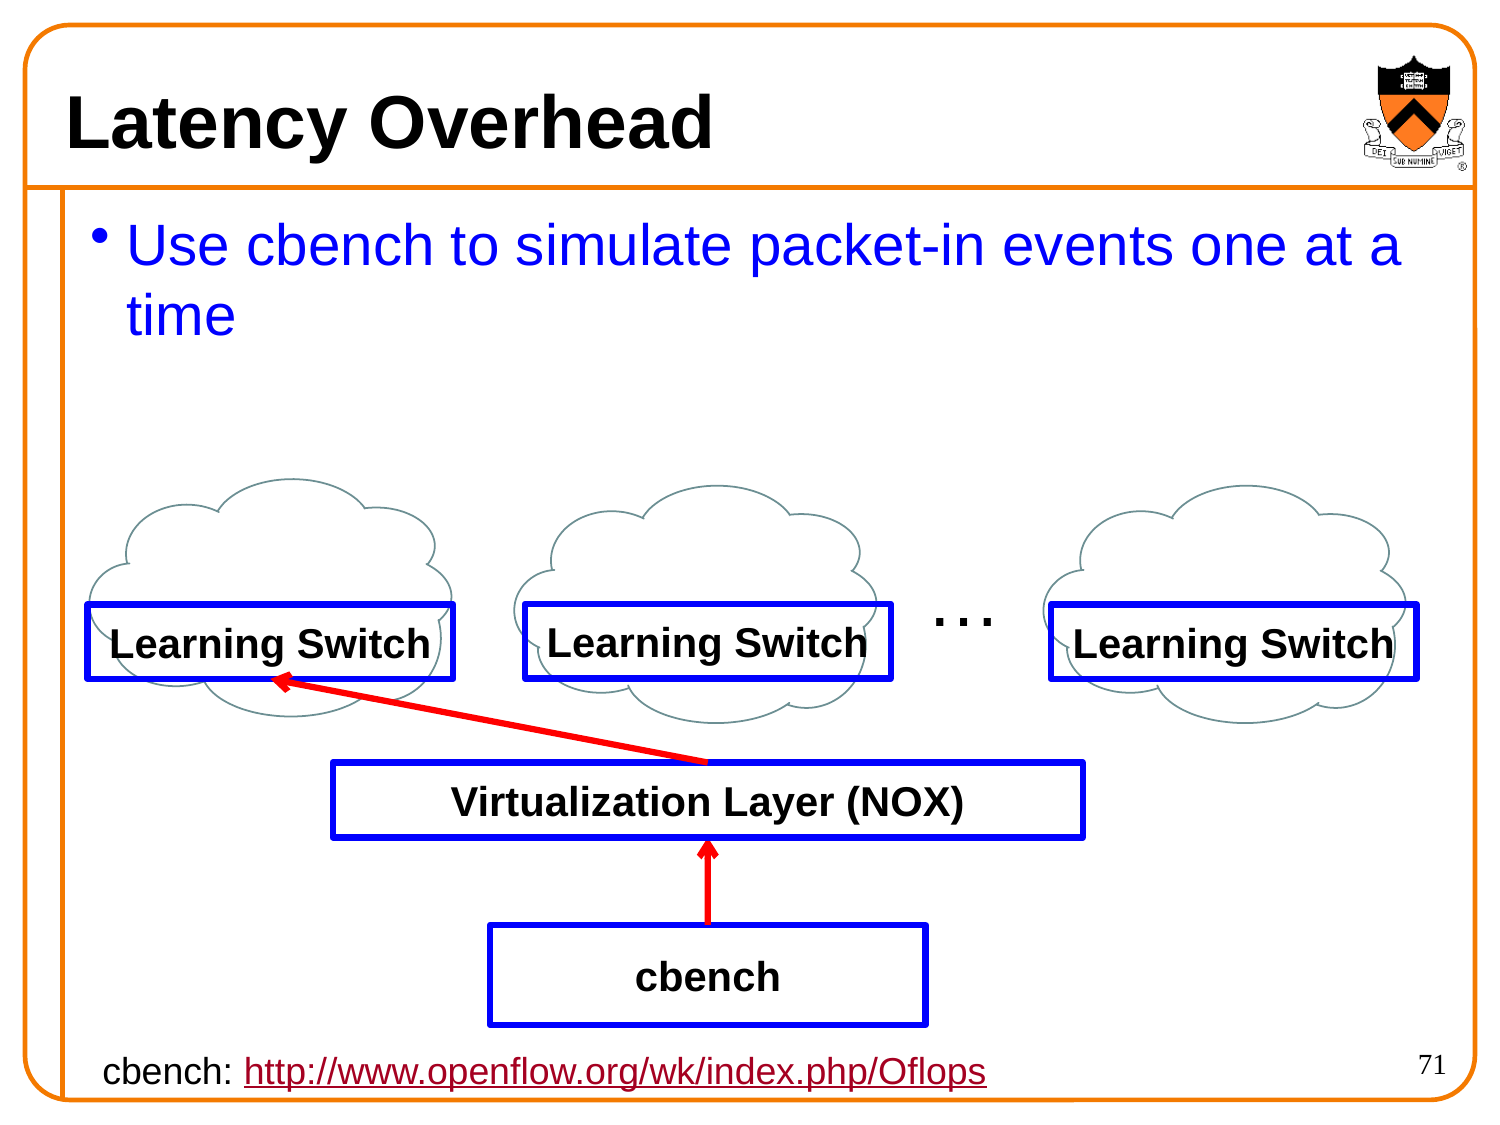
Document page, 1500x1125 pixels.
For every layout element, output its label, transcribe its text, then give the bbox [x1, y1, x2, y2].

slide_number 71 [1312, 1037, 1463, 1101]
picture [512, 483, 879, 726]
text_box cbench: http://www.openflow.org/wk/index.php/Oflops [87, 1039, 1100, 1100]
text_box … [911, 543, 1036, 649]
picture [87, 476, 454, 719]
list Use cbench to simulate packet-in events one at a time [75, 200, 1463, 475]
title Latency Overhead [50, 62, 1374, 175]
text_box Virtualization Layer (NOX) [332, 762, 1083, 838]
text_box Learning Switch [1413, 604, 1417, 679]
picture [1361, 52, 1467, 171]
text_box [270, 678, 708, 763]
picture [1041, 483, 1408, 726]
text_box Learning Switch [882, 603, 891, 679]
text_box cbench [490, 924, 926, 1025]
